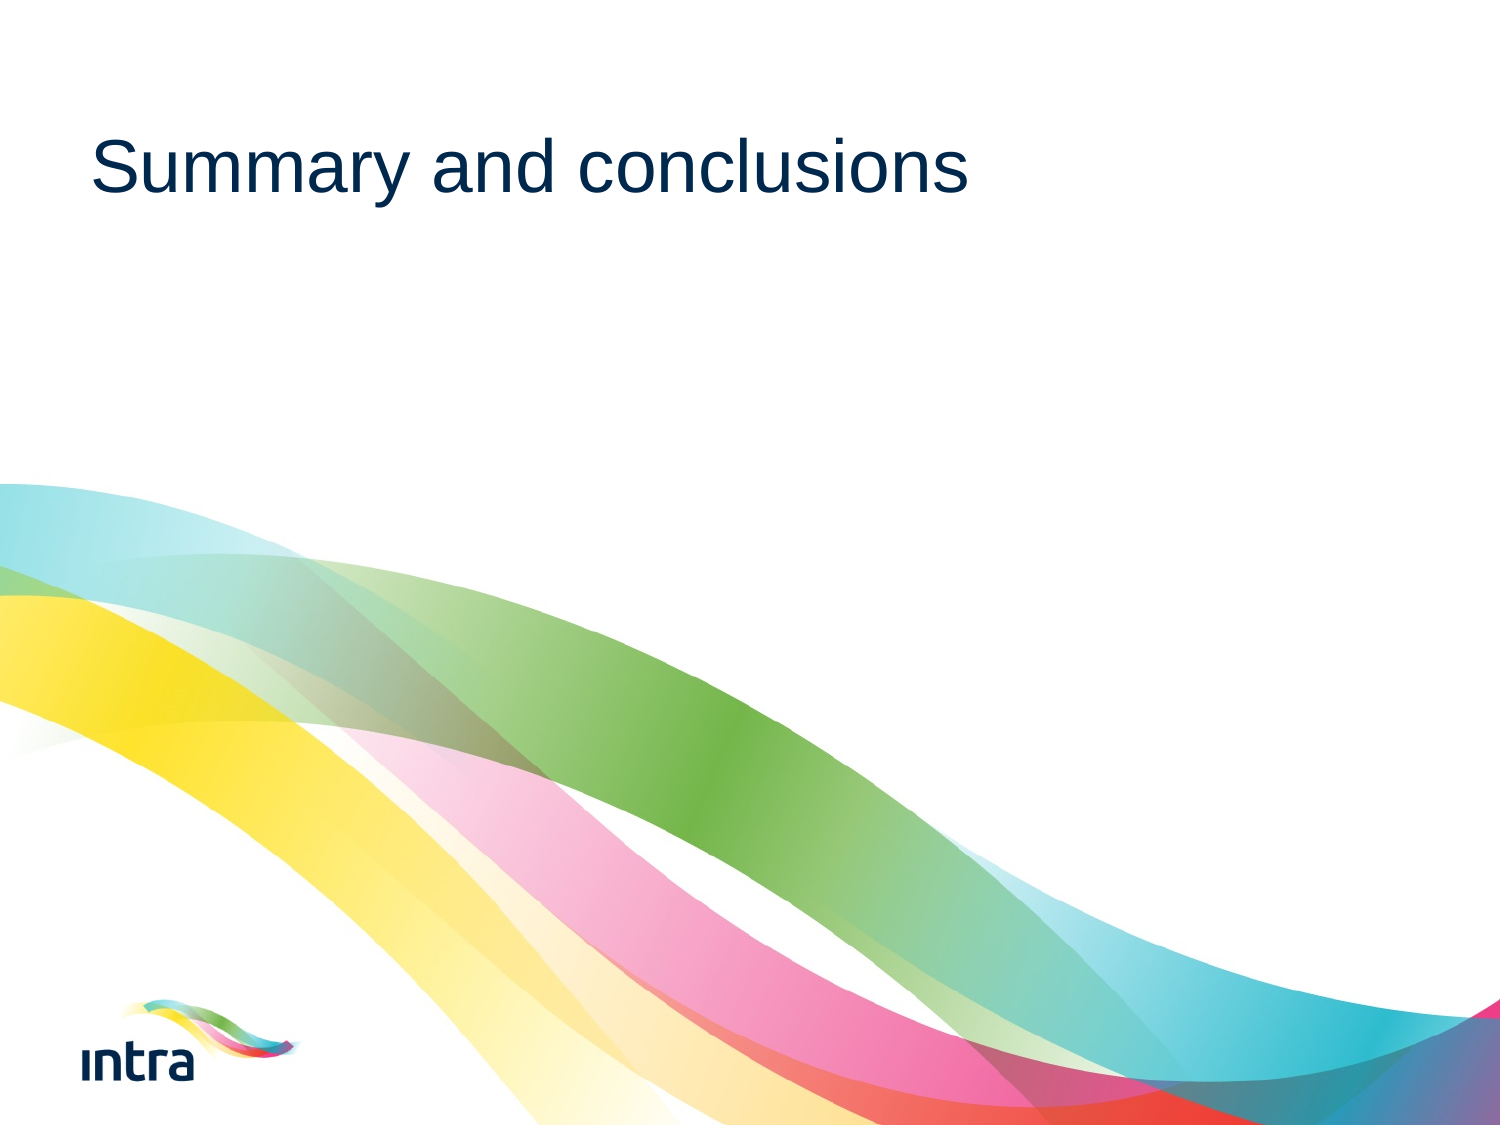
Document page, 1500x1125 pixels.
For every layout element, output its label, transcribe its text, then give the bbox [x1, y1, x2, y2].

title Summary and conclusions [74, 62, 1426, 263]
picture [0, 407, 1500, 1125]
